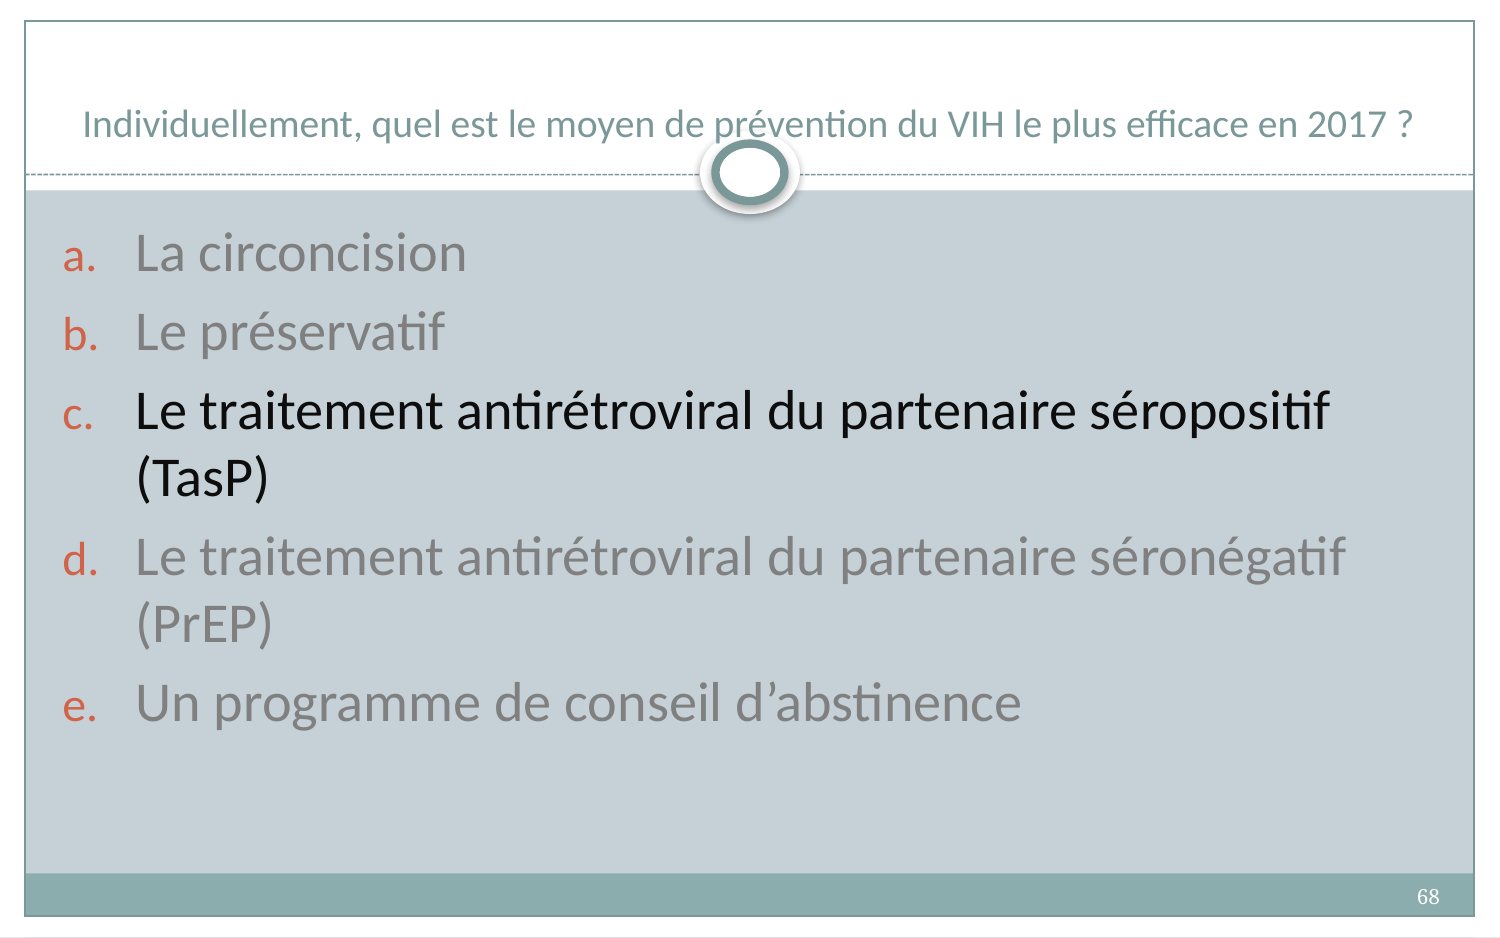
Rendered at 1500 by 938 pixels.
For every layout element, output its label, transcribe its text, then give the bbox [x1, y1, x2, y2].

title Individuellement, quel est le moyen de prévention du VIH le plus efficace en 2017 ? [49, 47, 1450, 152]
list La circoncision Le préservatif Le traitement antirétroviral du partenaire séropositif (TasP) Le traitement antirétroviral du partenaire séronégatif (PrEP) Un programme de conseil d’abstinence [49, 208, 1445, 834]
